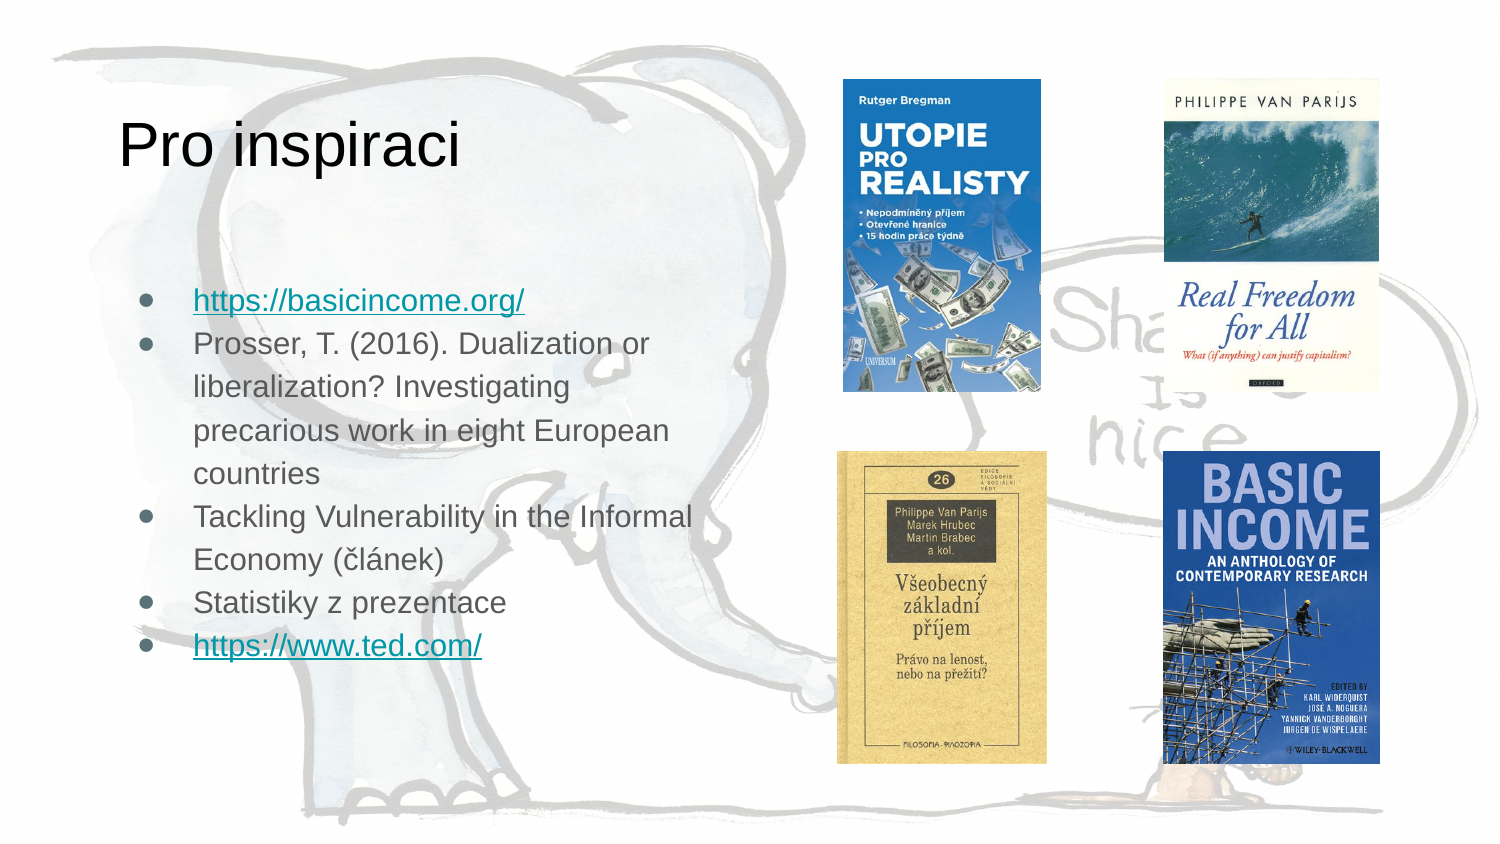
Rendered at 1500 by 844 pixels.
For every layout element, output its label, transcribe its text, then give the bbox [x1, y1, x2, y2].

picture [1163, 451, 1381, 764]
list https://basicincome.org/ Prosser, T. (2016). Dualization or liberalization? Investigating precarious work in eight European countries Tackling Vulnerability in the Informal Economy (článek) Statistiky z prezentace https://www.ted.com/ [103, 229, 716, 760]
title Pro inspiraci [103, 44, 716, 195]
picture [842, 78, 1042, 393]
picture [1164, 78, 1379, 393]
picture [837, 451, 1048, 764]
